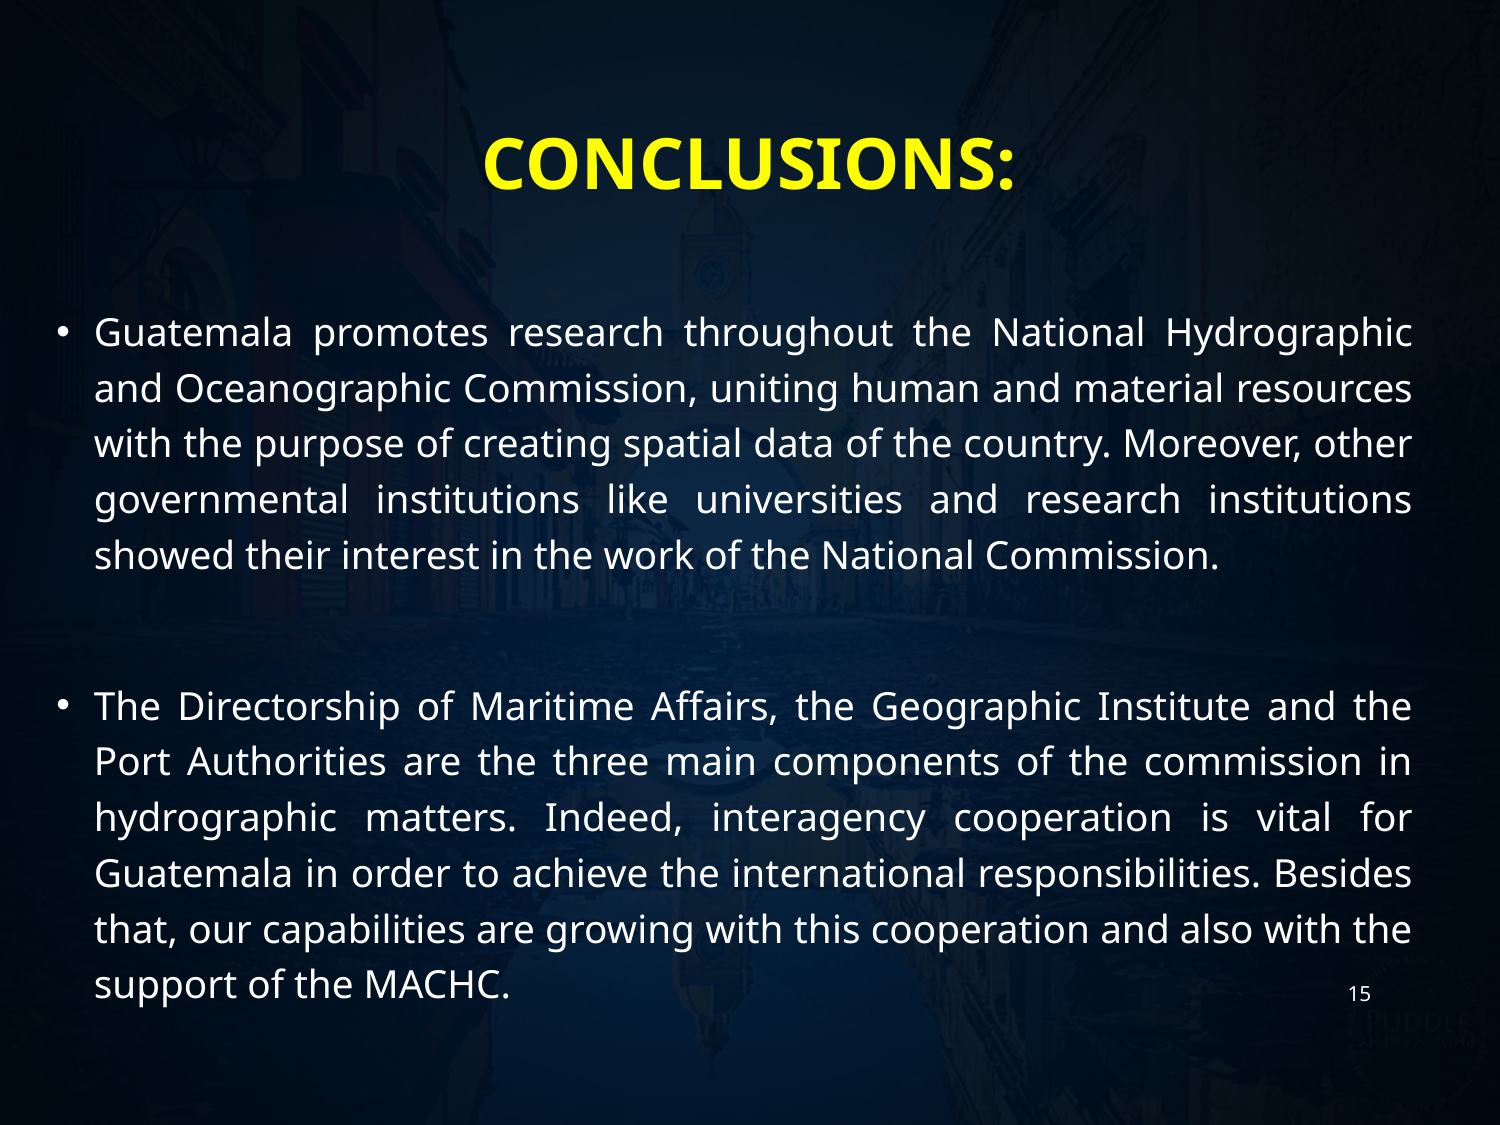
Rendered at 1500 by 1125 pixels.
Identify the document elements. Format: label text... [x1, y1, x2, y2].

list Guatemala promotes research throughout the National Hydrographic and Oceanographic Commission, uniting human and material resources with the purpose of creating spatial data of the country. Moreover, other governmental institutions like universities and research institutions showed their interest in the work of the National Commission. The Directorship of Maritime Affairs, the Geographic Institute and the Port Authorities are the three main components of the commission in hydrographic matters. Indeed, interagency cooperation is vital for Guatemala in order to achieve the international responsibilities. Besides that, our capabilities are growing with this cooperation and also with the support of the MACHC. [41, 290, 1429, 1030]
picture [0, 0, 1500, 1125]
title Conclusions: [112, 99, 1387, 290]
slide_number 15 [1293, 965, 1387, 1025]
